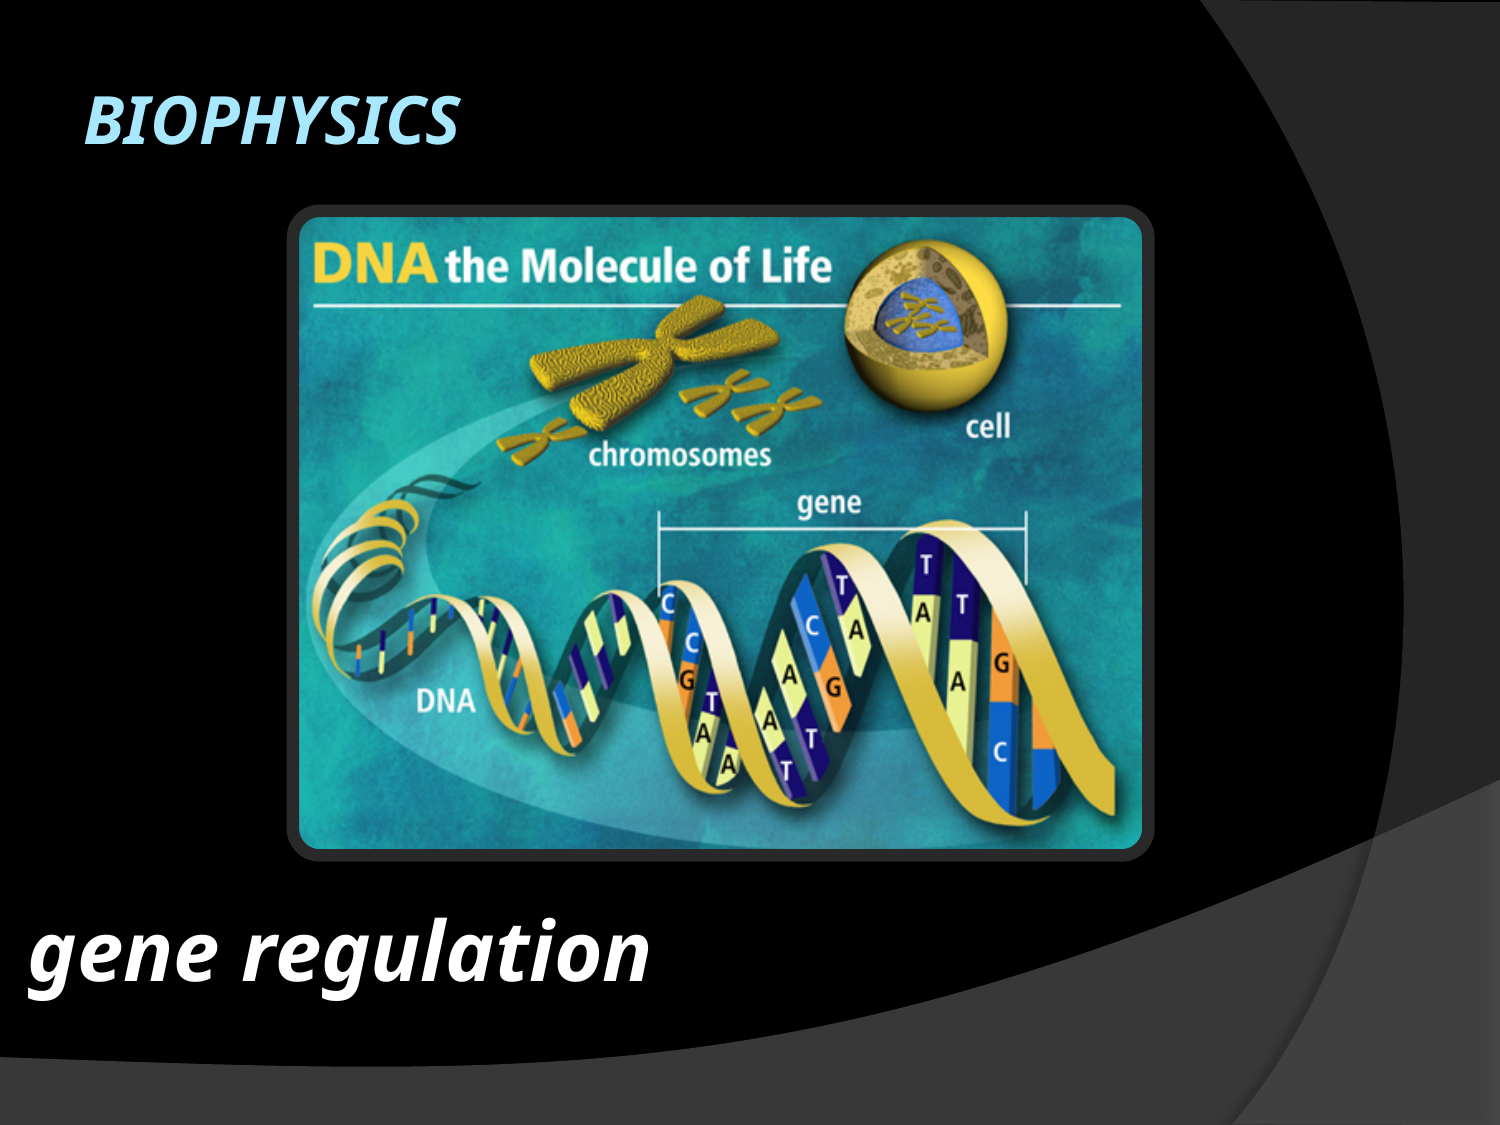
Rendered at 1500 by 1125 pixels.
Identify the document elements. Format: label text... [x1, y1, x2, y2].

text_box BIOPHYSICS [68, 70, 477, 165]
text_box gene regulation [13, 890, 669, 1006]
picture [292, 210, 1149, 856]
